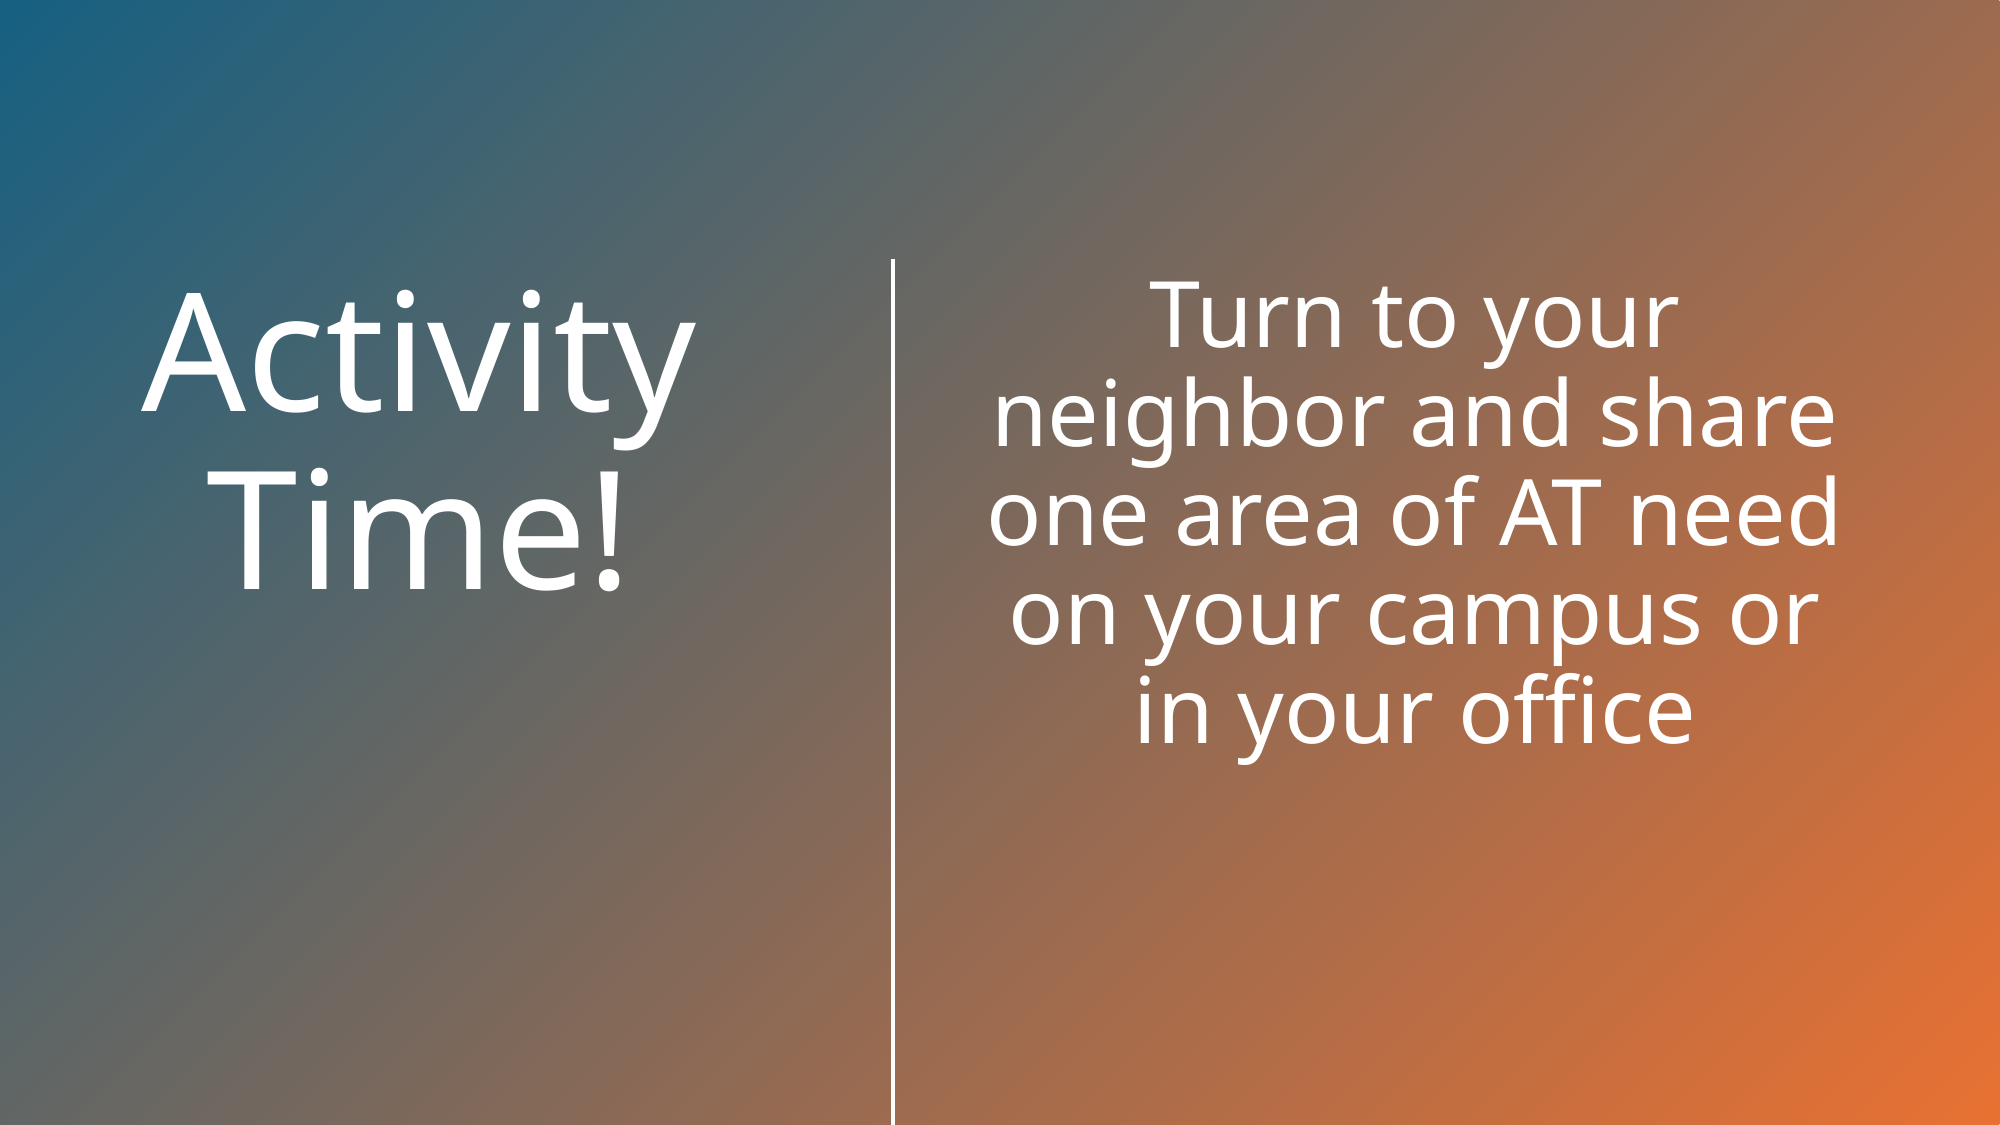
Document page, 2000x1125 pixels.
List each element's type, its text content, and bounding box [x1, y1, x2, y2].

list Turn to your neighbor and share one area of AT need on your campus or in your office [950, 260, 1881, 1097]
text_box [0, 0, 2000, 1125]
title Activity Time! [39, 262, 799, 1103]
